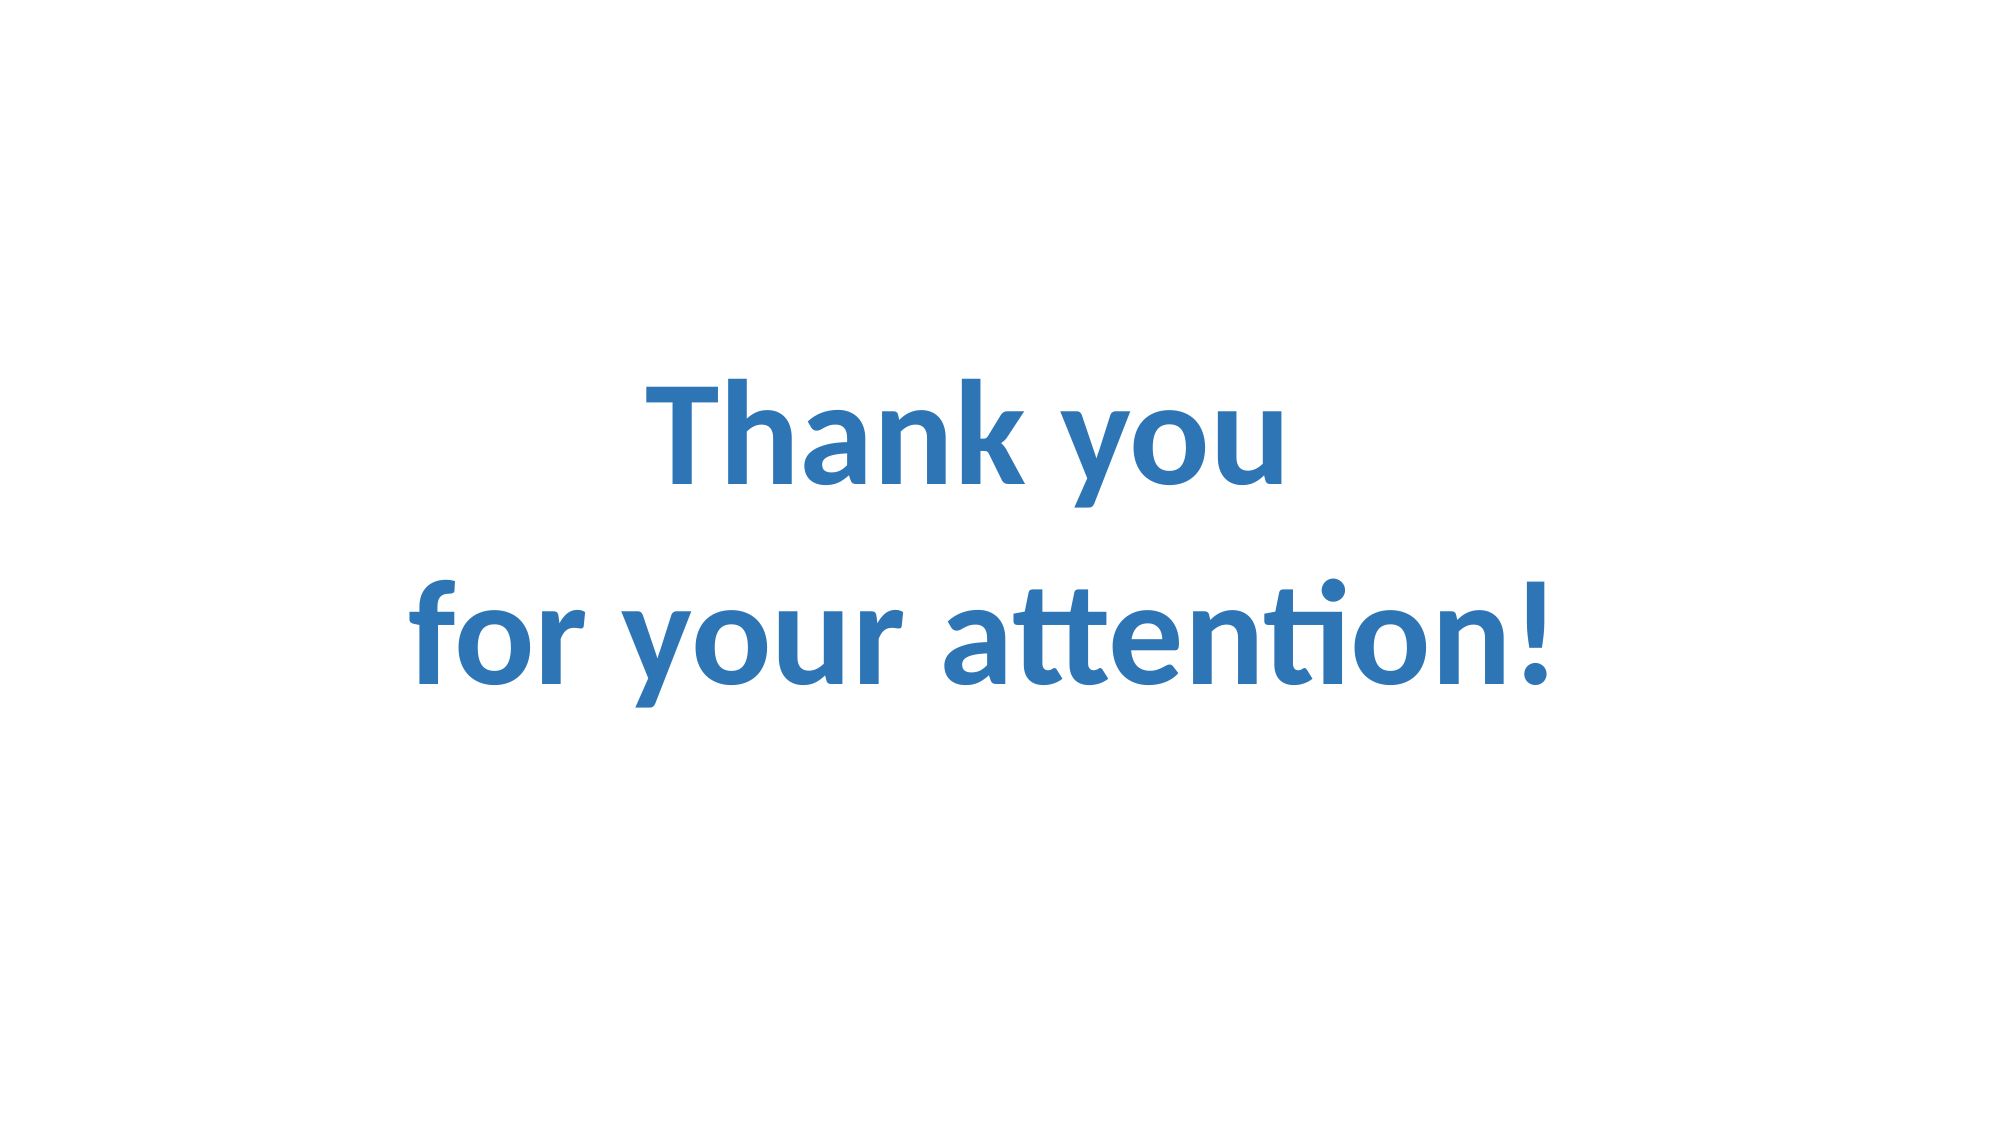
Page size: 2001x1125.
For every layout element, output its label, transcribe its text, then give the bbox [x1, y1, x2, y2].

text_box Thank you for your attention! [266, 326, 1704, 888]
